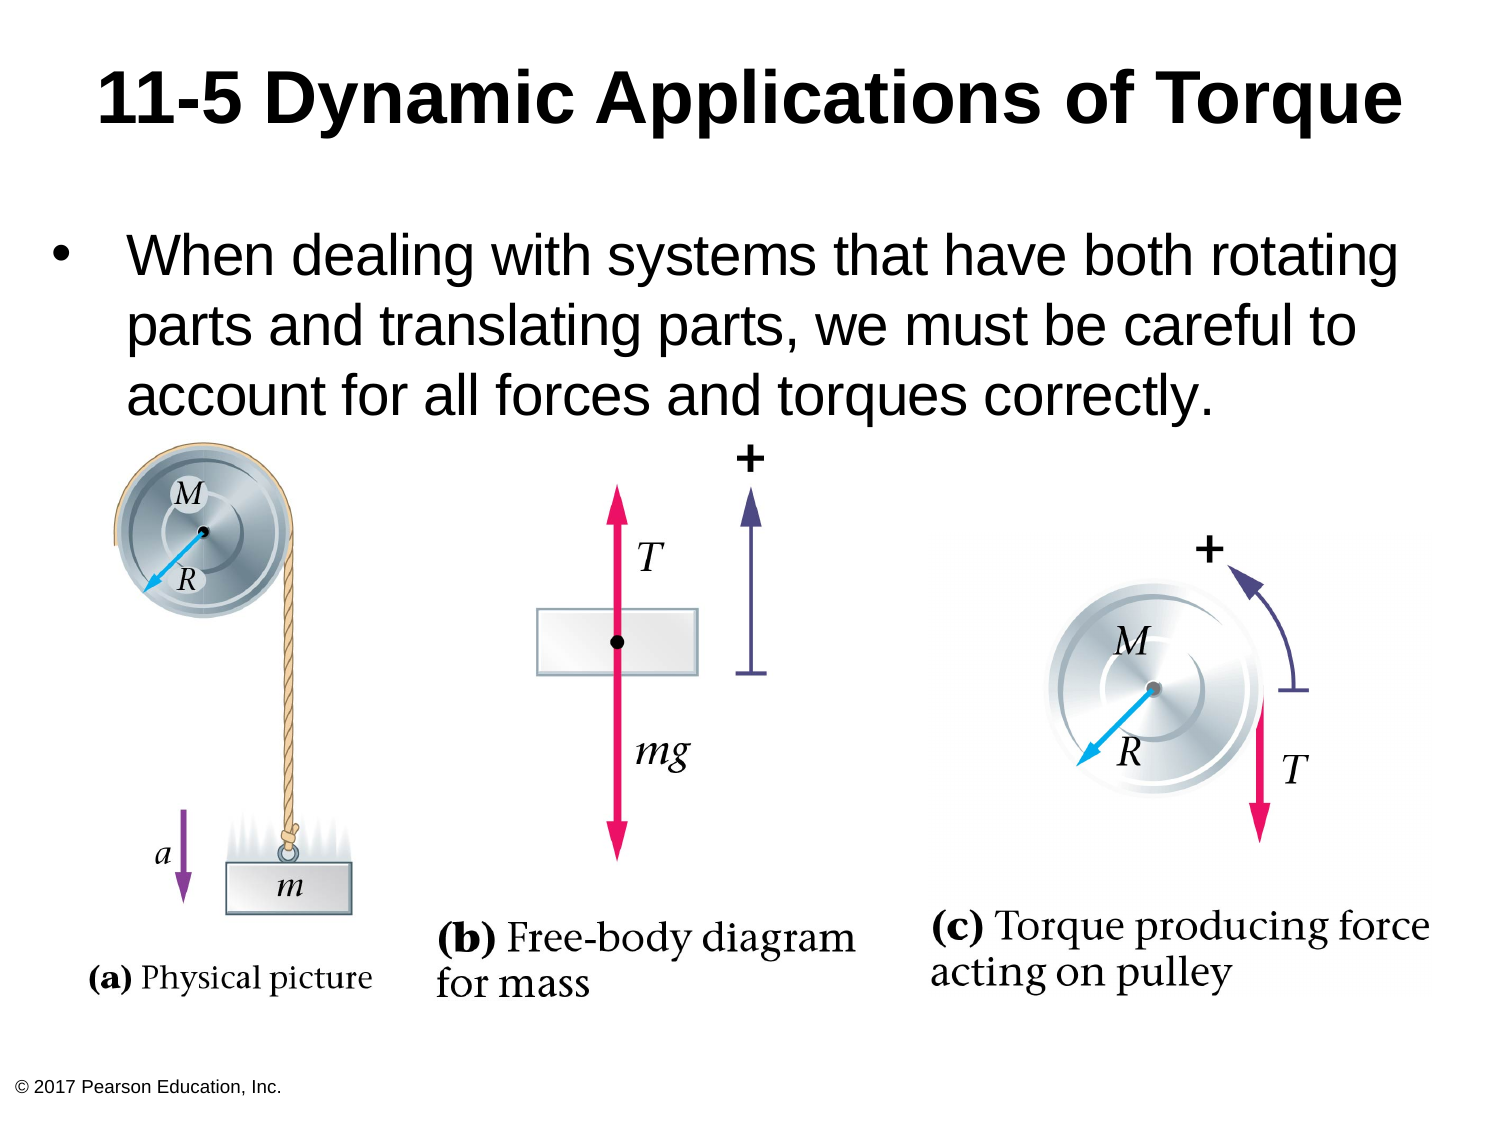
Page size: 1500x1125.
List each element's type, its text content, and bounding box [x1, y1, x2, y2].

picture [433, 440, 859, 1001]
list When dealing with systems that have both rotating parts and translating parts, we must be careful to account for all forces and torques correctly. [36, 209, 1425, 1005]
picture [928, 532, 1433, 998]
title 11-5 Dynamic Applications of Torque [13, 0, 1488, 188]
footer © 2017 Pearson Education, Inc. [0, 1046, 475, 1125]
picture [84, 438, 375, 998]
